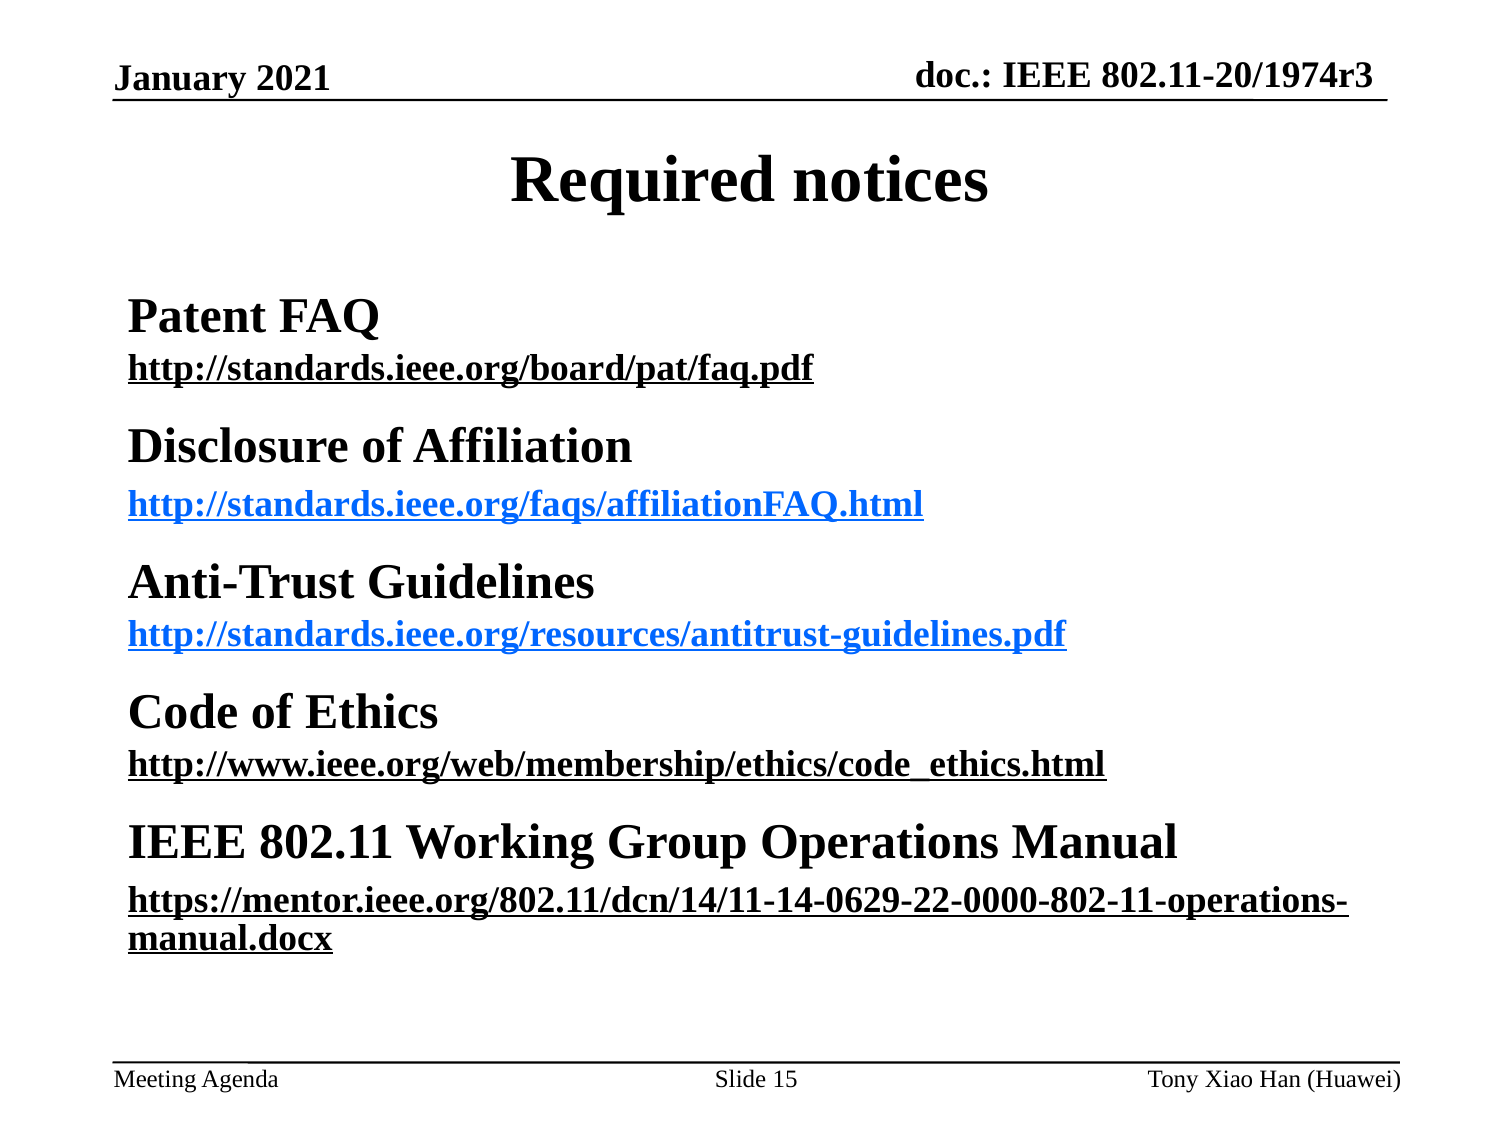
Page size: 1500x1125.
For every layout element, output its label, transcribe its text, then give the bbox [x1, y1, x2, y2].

slide_number Slide 15 [712, 1061, 800, 1093]
text_box Patent FAQ http://standards.ieee.org/board/pat/faq.pdf Disclosure of Affiliation http://standards.ieee.org/faqs/affiliationFAQ.html Anti-Trust Guidelines http://standards.ieee.org/resources/antitrust-guidelines.pdf Code of Ethics http://www.ieee.org/web/membership/ethics/code_ethics.html IEEE 802.11 Working Group Operations Manual https://mentor.ieee.org/802.11/dcn/14/11-14-0629-22-0000-802-11-operations-manual.docx [112, 275, 1388, 1050]
footer Tony Xiao Han (Huawei) [999, 1061, 1402, 1093]
text_box Required notices [112, 87, 1388, 263]
